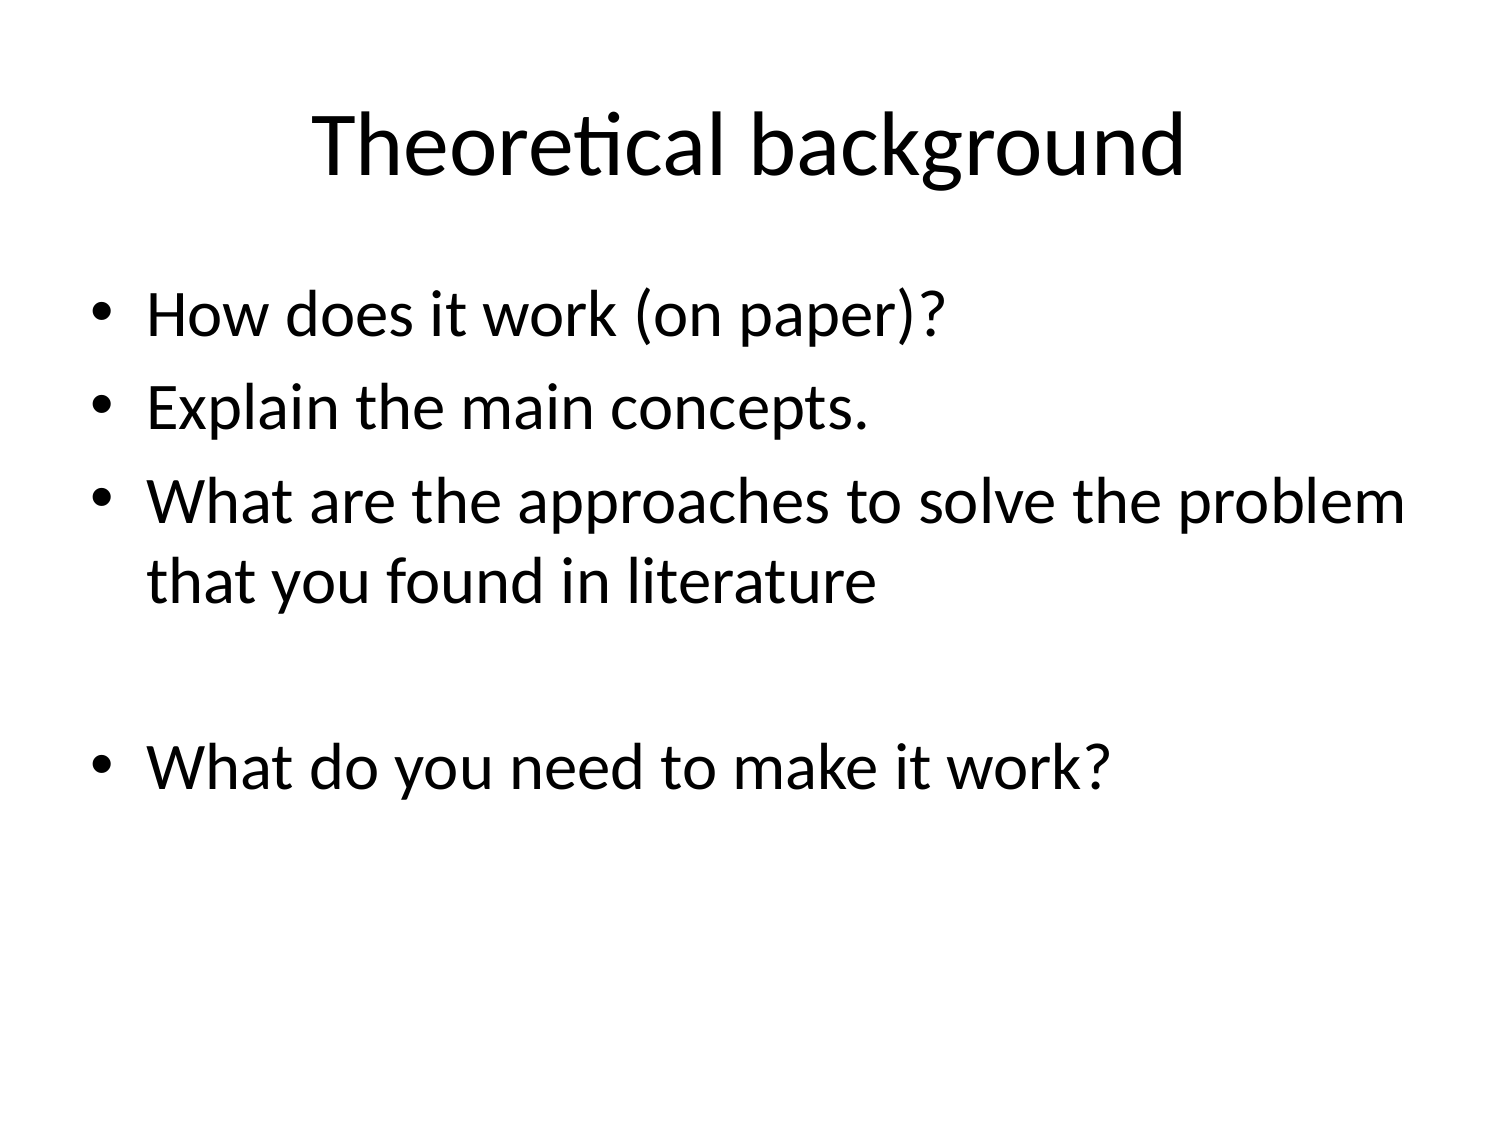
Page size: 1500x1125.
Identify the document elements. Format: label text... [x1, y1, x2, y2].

title Theoretical background [75, 45, 1425, 233]
list How does it work (on paper)? Explain the main concepts. What are the approaches to solve the problem that you found in literature What do you need to make it work? [75, 262, 1425, 1005]
